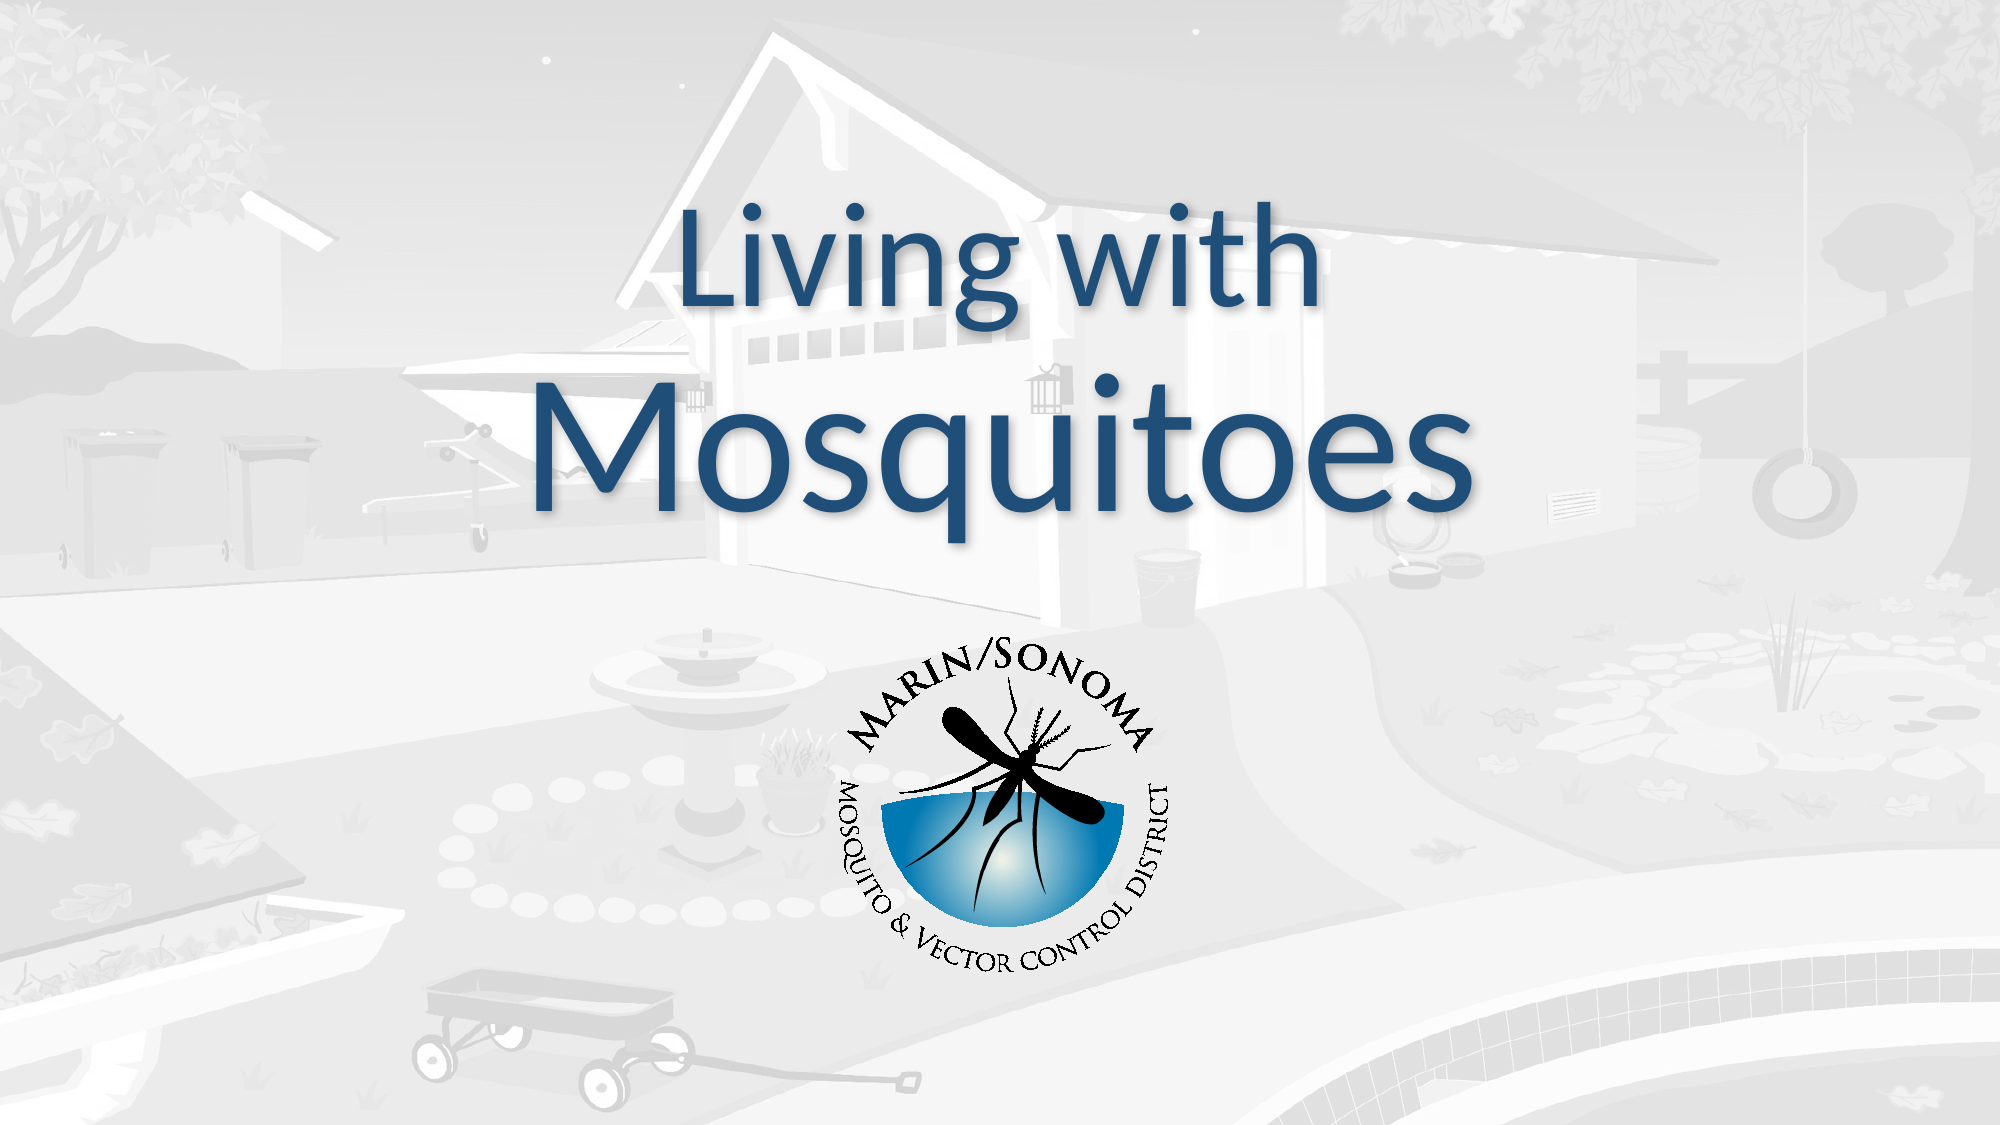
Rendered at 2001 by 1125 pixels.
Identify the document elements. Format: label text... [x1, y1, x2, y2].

title Living with Mosquitoes [362, 321, 1638, 563]
picture [805, 599, 1195, 1005]
text_box [0, 0, 2000, 1125]
